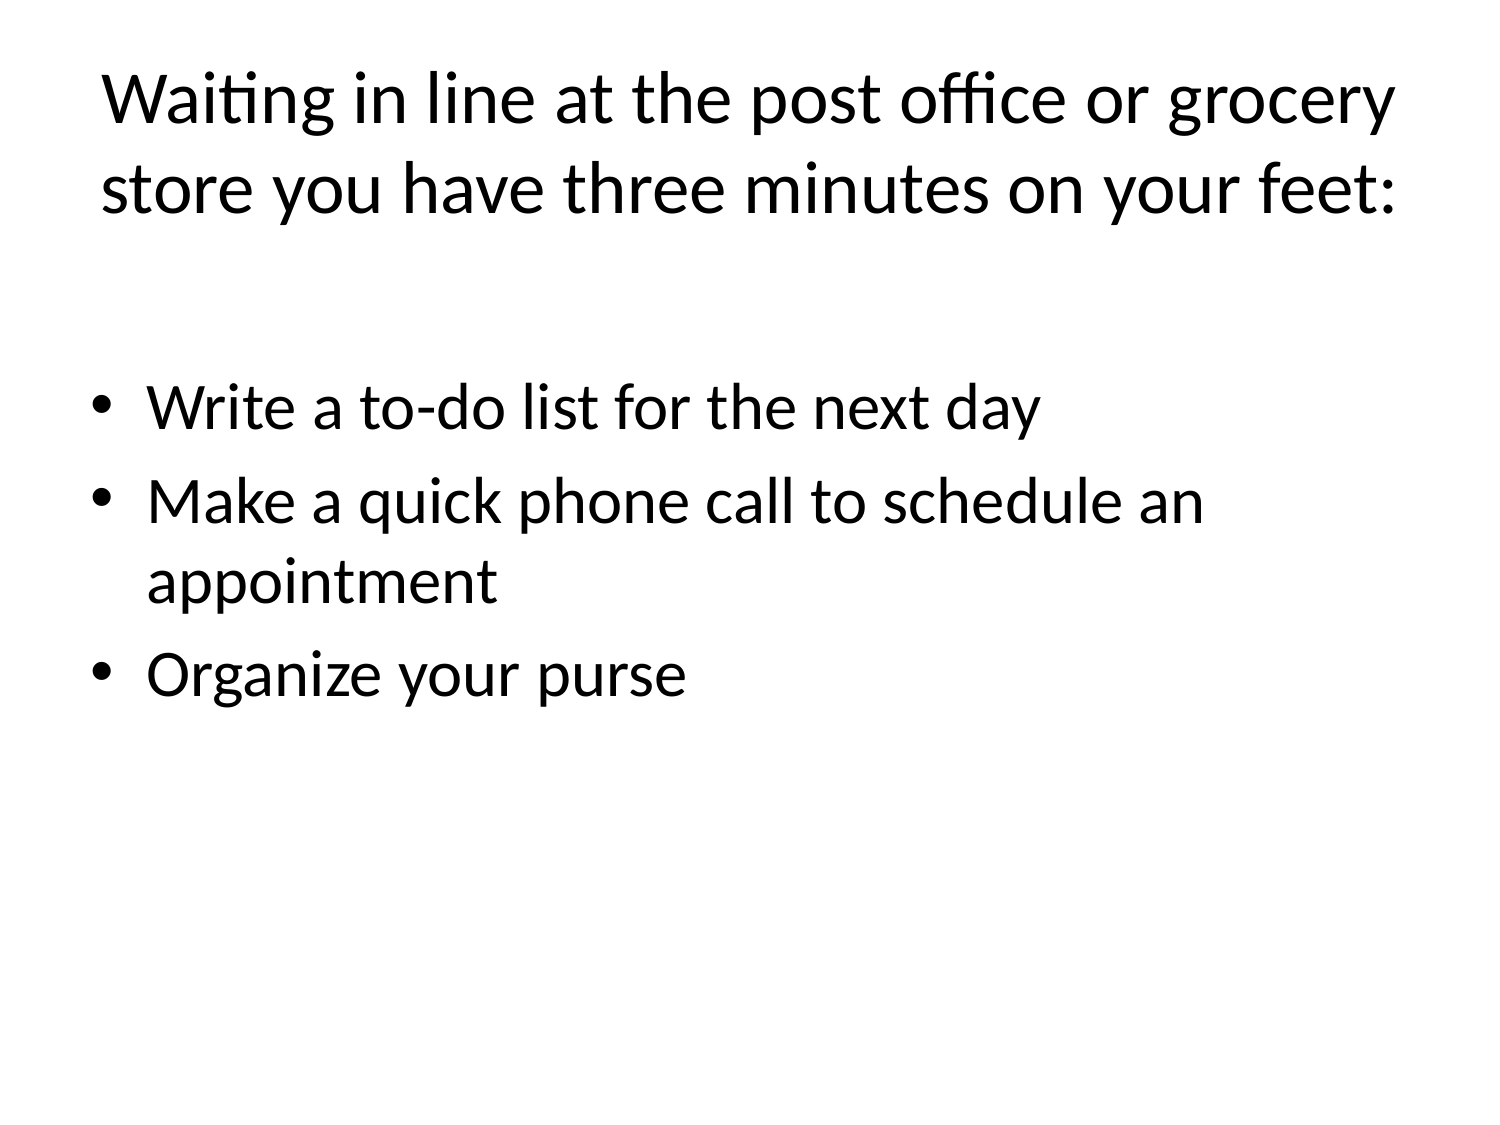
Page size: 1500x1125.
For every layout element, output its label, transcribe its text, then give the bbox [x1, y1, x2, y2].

title Waiting in line at the post office or grocery store you have three minutes on your feet: [75, 45, 1425, 233]
list Write a to-do list for the next day Make a quick phone call to schedule an appointment Organize your purse [75, 262, 1425, 1005]
